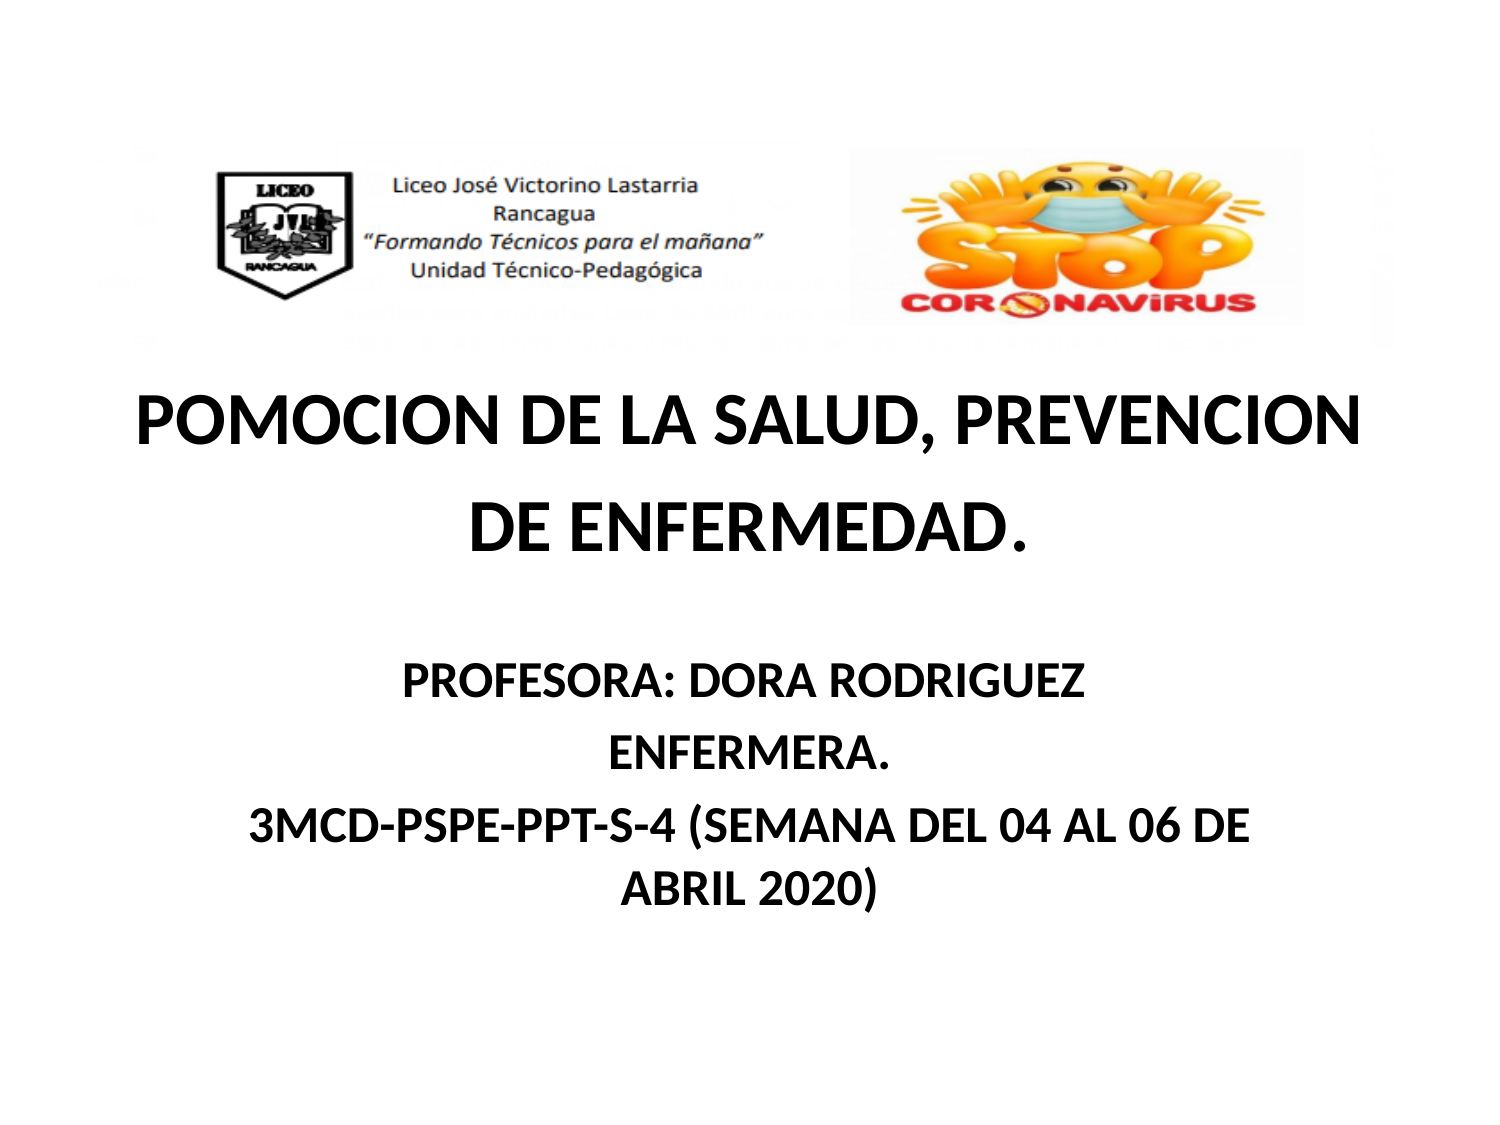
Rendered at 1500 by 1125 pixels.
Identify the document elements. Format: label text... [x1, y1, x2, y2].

picture [93, 128, 1395, 350]
title POMOCION DE LA SALUD, PREVENCION DE ENFERMEDAD. [112, 357, 1388, 591]
subtitle PROFESORA: DORA RODRIGUEZ ENFERMERA. 3MCD-PSPE-PPT-S-4 (SEMANA DEL 04 AL 06 DE ABRIL 2020) [225, 637, 1275, 925]
